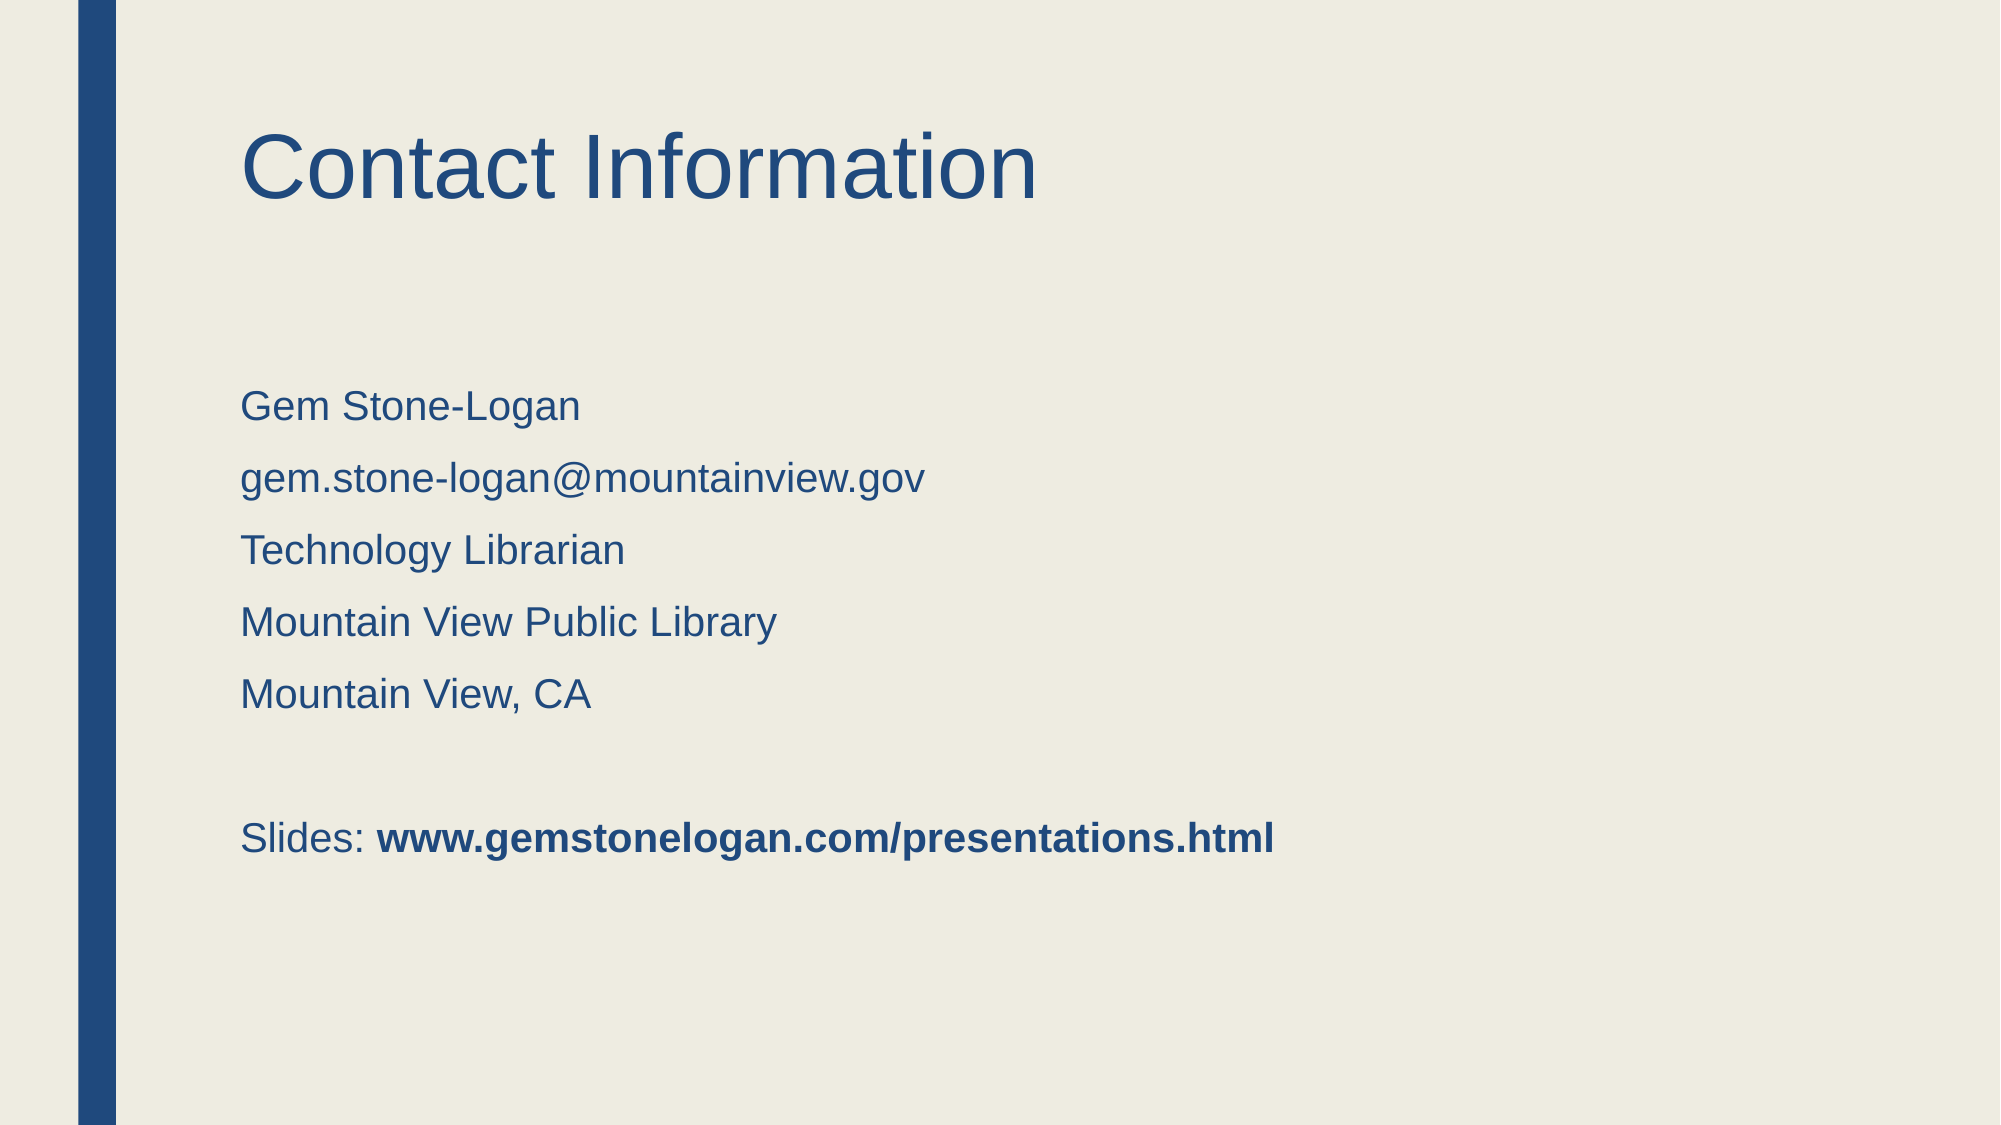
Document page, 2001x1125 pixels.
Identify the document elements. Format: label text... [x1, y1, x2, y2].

title Contact Information [225, 112, 1800, 357]
list Gem Stone-Logan gem.stone-logan@mountainview.gov Technology Librarian Mountain View Public Library Mountain View, CA Slides: www.gemstonelogan.com/presentations.html [225, 375, 1800, 963]
